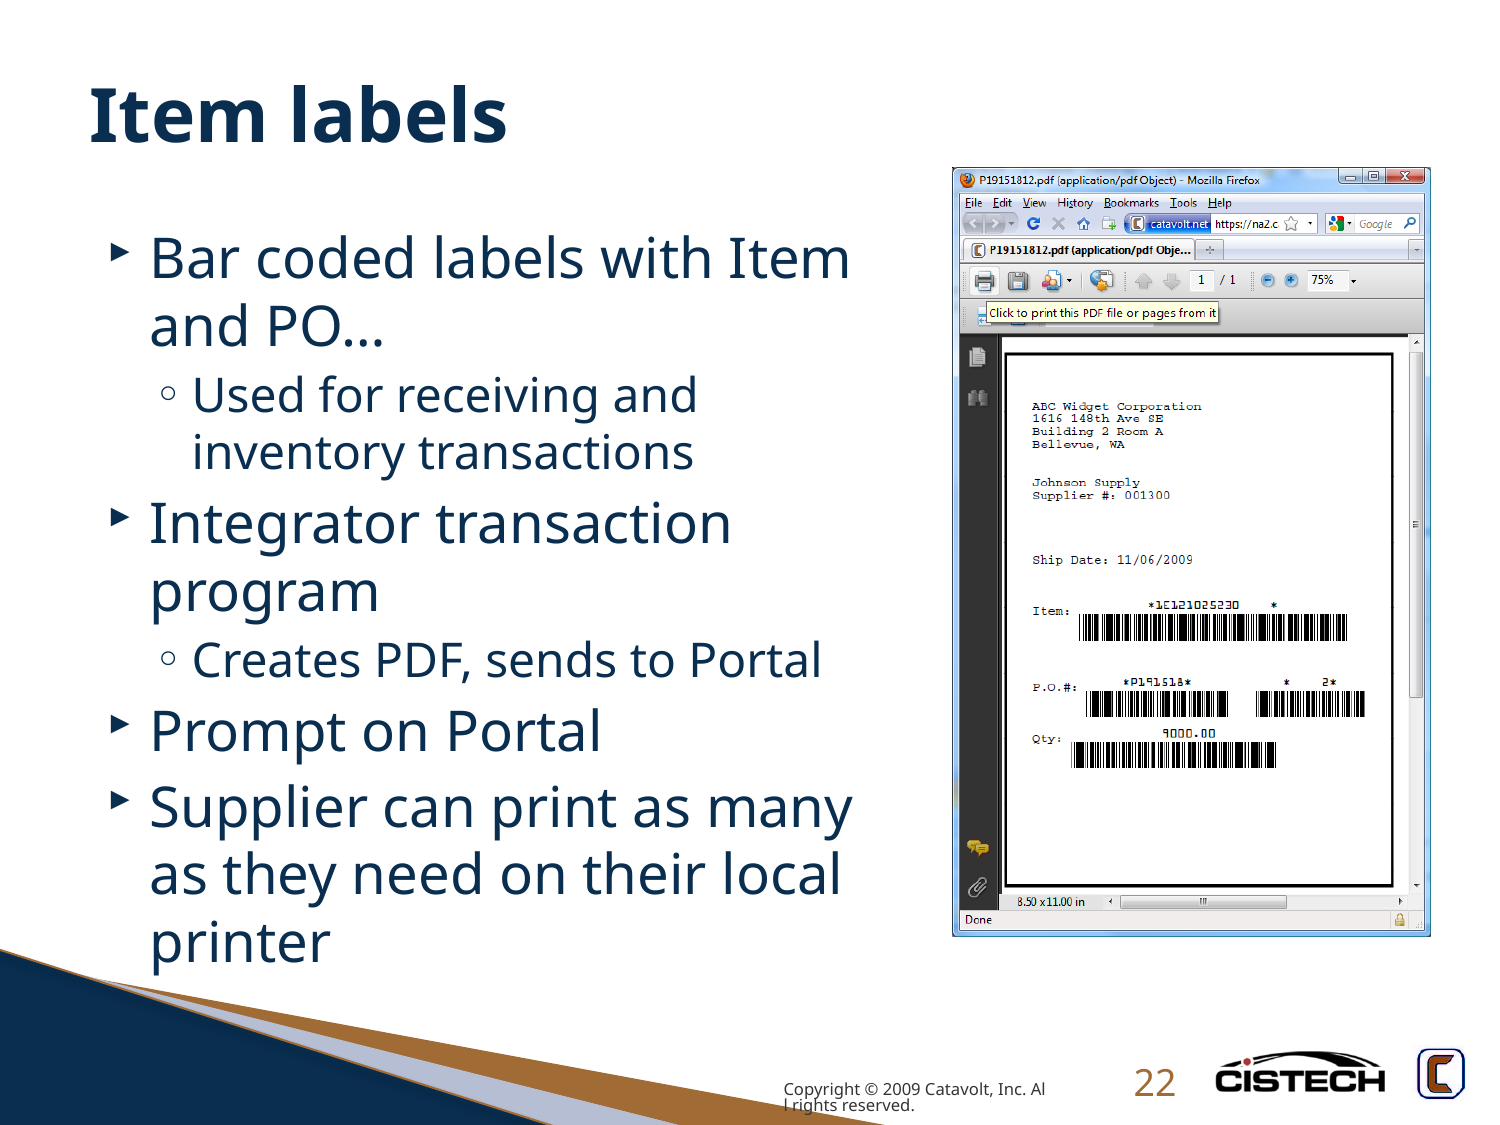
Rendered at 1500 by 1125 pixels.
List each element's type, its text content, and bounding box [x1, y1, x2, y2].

picture [1224, 1051, 1385, 1092]
picture [1411, 1045, 1470, 1101]
list Bar coded labels with Item and PO… Used for receiving and inventory transactions Integrator transaction program Creates PDF, sends to Portal Prompt on Portal Supplier can print as many as they need on their local printer [75, 215, 893, 986]
title Item labels [75, 45, 1425, 181]
picture [952, 167, 1432, 937]
slide_number 22 [1119, 1051, 1224, 1112]
footer Copyright © 2009 Catavolt, Inc. All rights reserved. [768, 1049, 1062, 1109]
